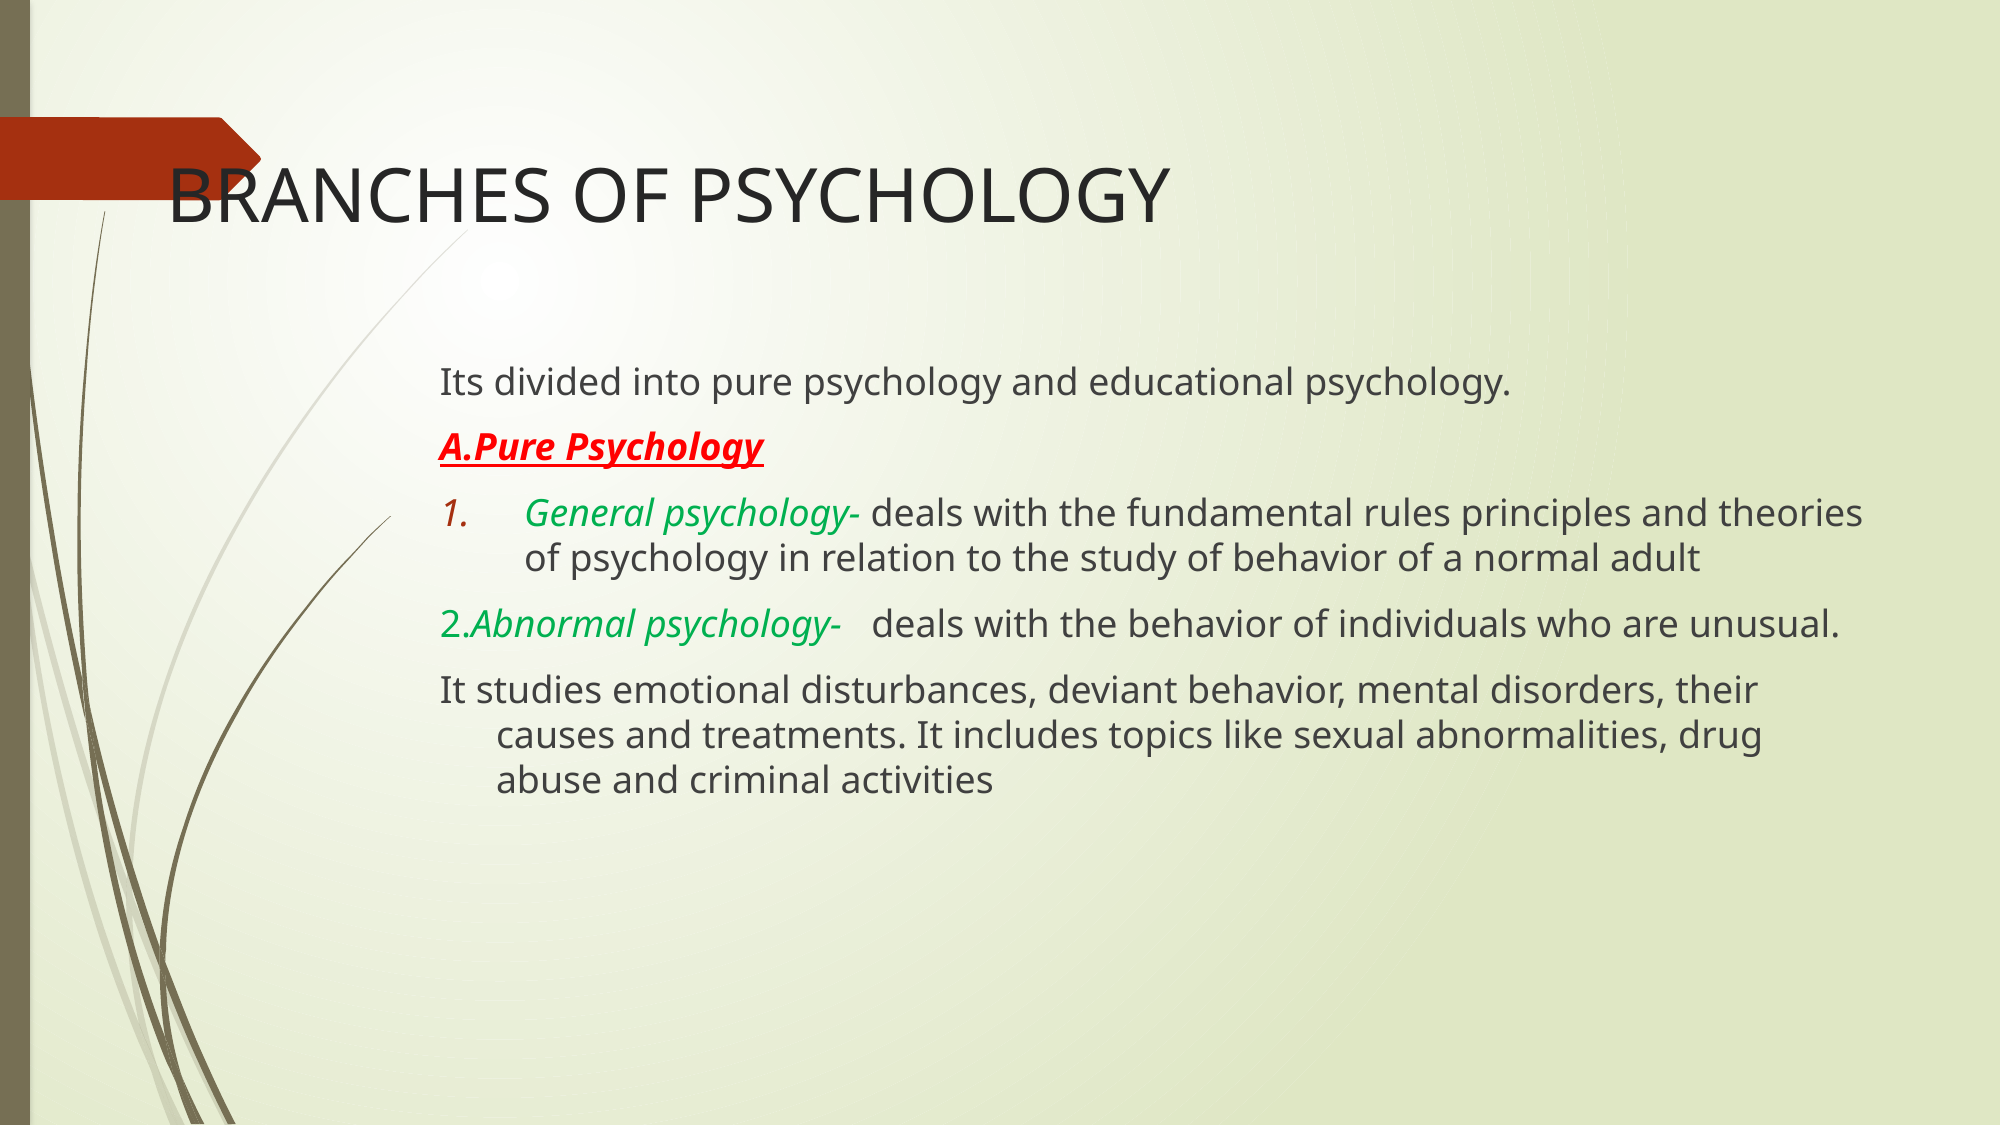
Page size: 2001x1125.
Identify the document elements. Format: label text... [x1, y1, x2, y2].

list Its divided into pure psychology and educational psychology. A.Pure Psychology General psychology- deals with the fundamental rules principles and theories of psychology in relation to the study of behavior of a normal adult 2.Abnormal psychology- deals with the behavior of individuals who are unusual. It studies emotional disturbances, deviant behavior, mental disorders, their causes and treatments. It includes topics like sexual abnormalities, drug abuse and criminal activities [424, 350, 1888, 970]
title BRANCHES OF PSYCHOLOGY [151, 139, 1613, 350]
